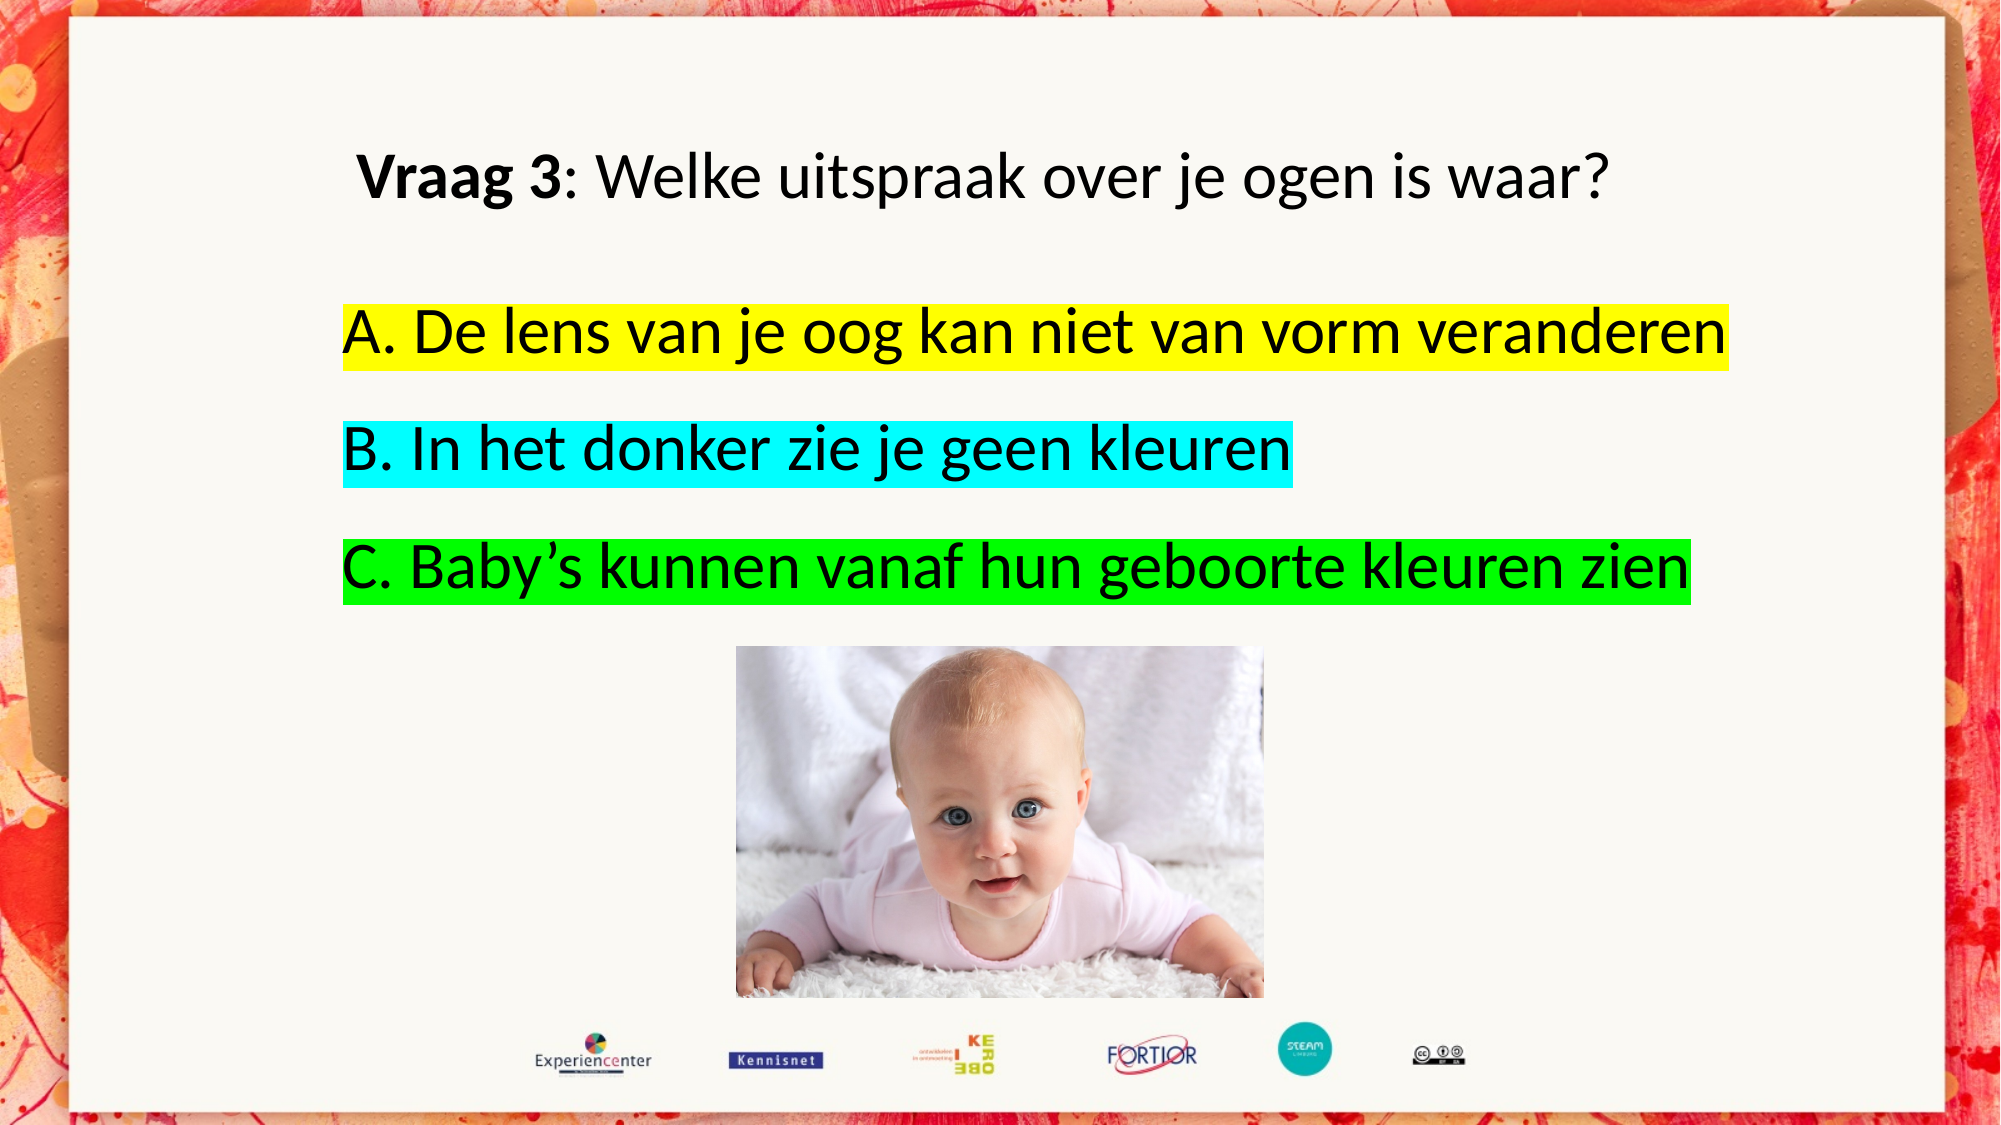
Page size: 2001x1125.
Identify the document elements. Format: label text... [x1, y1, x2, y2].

text_box C. Baby’s kunnen vanaf hun geboorte kleuren zien [327, 514, 1744, 610]
picture [0, 0, 2001, 1125]
text_box B. In het donker zie je geen kleuren [327, 396, 1334, 492]
text_box A. De lens van je oog kan niet van vorm veranderen [327, 279, 1793, 375]
text_box Vraag 3: Welke uitspraak over je ogen is waar? [256, 124, 1744, 220]
